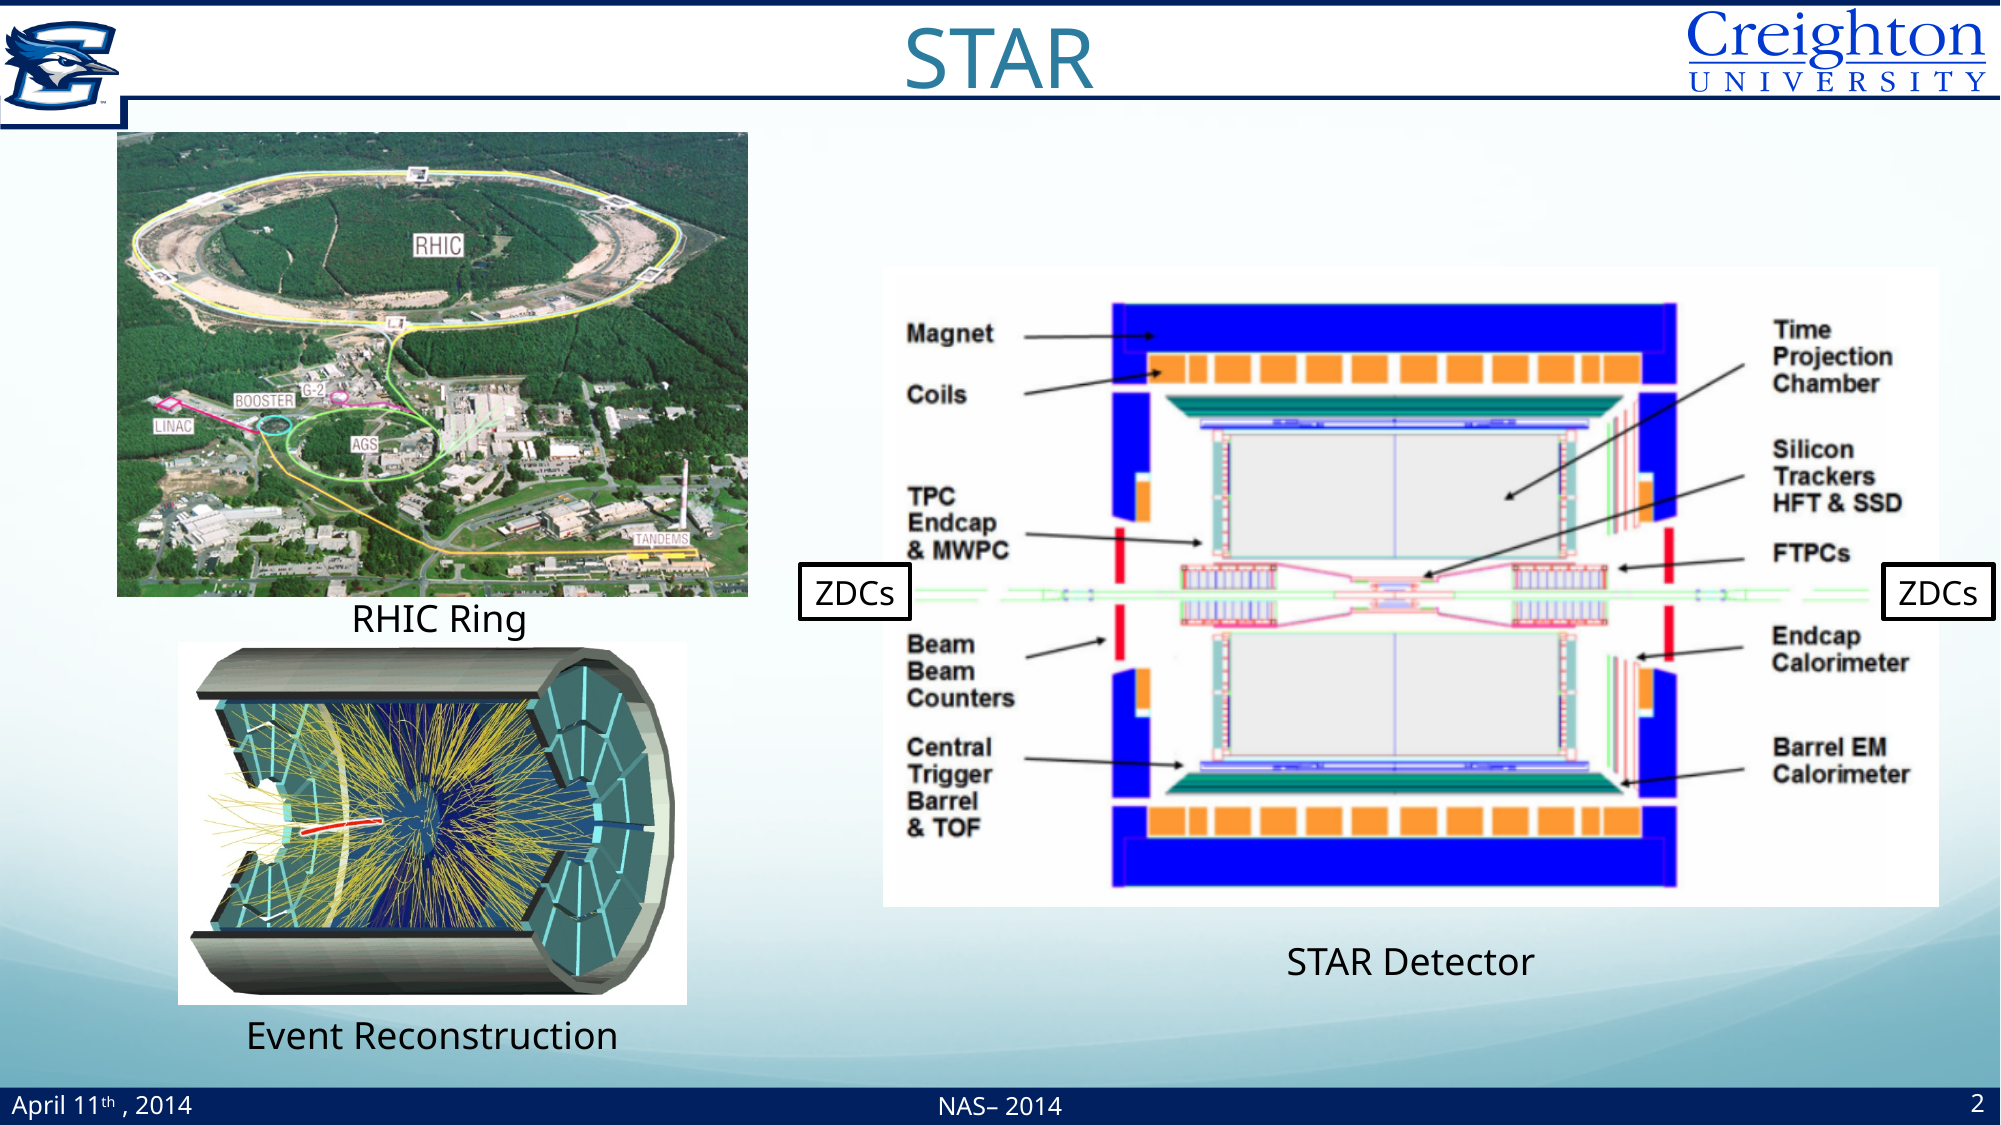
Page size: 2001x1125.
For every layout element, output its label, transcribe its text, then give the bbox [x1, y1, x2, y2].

picture [883, 267, 1940, 908]
text_box STAR Detector [1271, 930, 1551, 991]
picture [0, 7, 749, 1006]
title STAR [120, 0, 1880, 95]
text_box Event Reconstruction [231, 1019, 635, 1065]
picture [1880, 8, 1986, 92]
text_box ZDCs [798, 562, 876, 621]
text_box ZDCs [1956, 562, 1996, 621]
